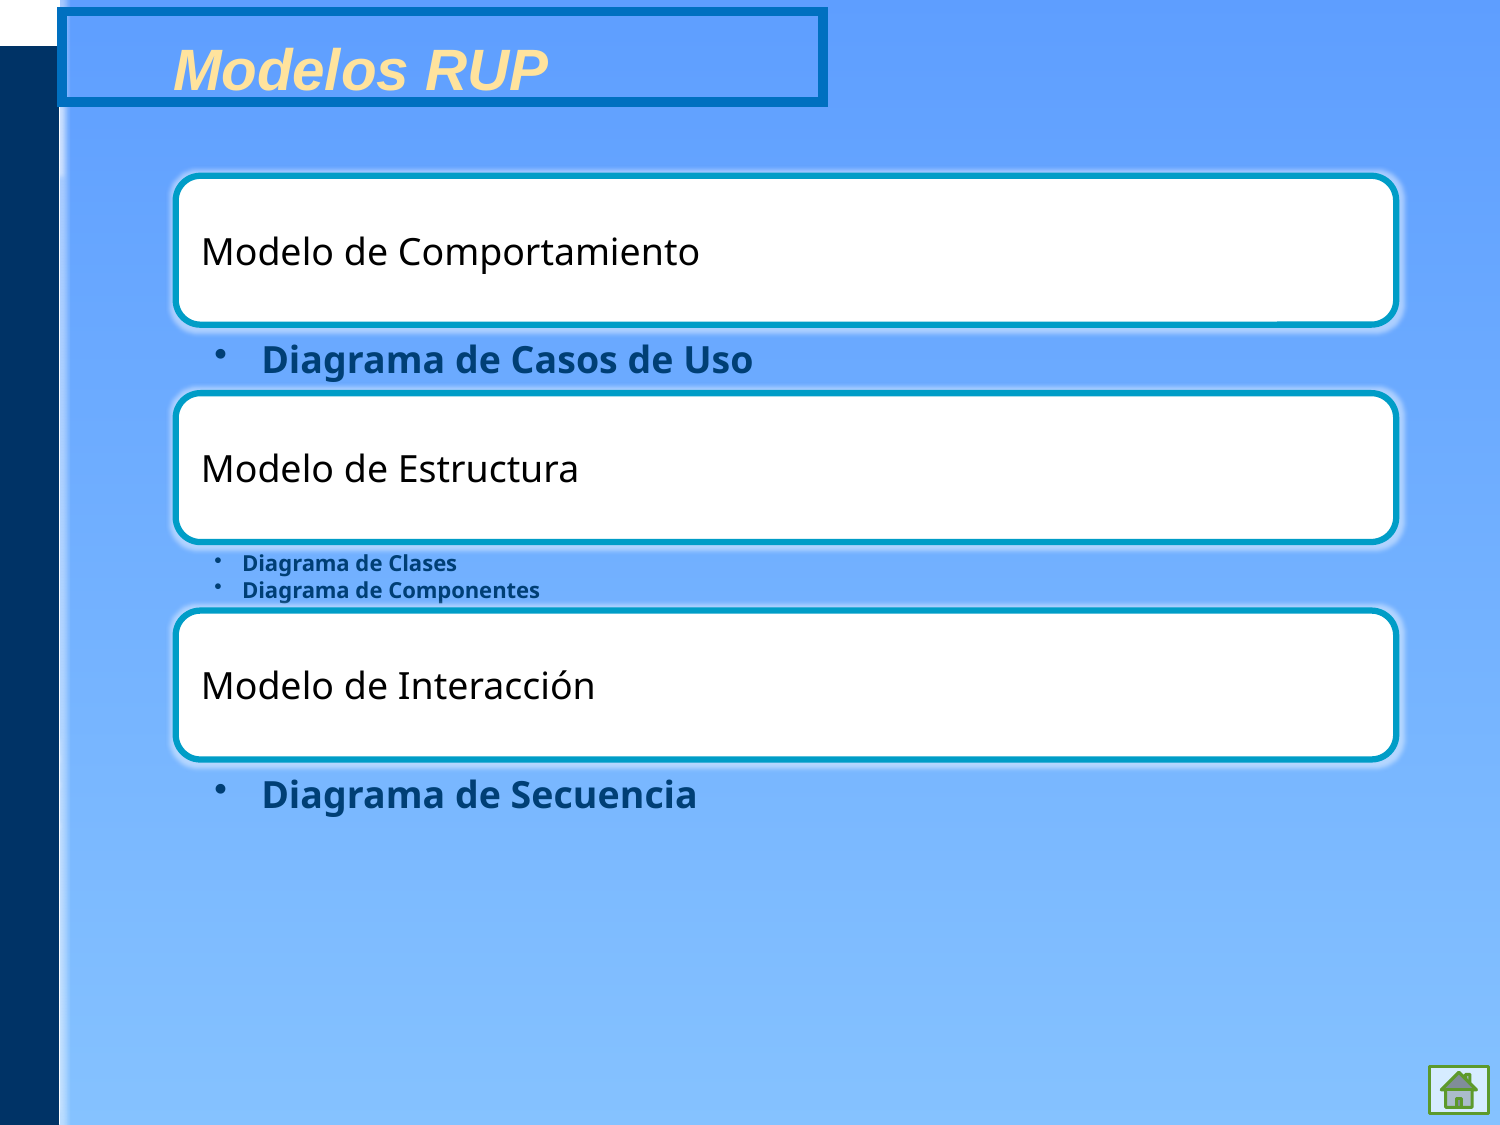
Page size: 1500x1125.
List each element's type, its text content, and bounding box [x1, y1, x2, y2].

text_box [175, 175, 1397, 829]
text_box [1428, 1065, 1490, 1115]
picture [0, 0, 59, 1125]
text_box Modelos RUP [69, 11, 823, 103]
